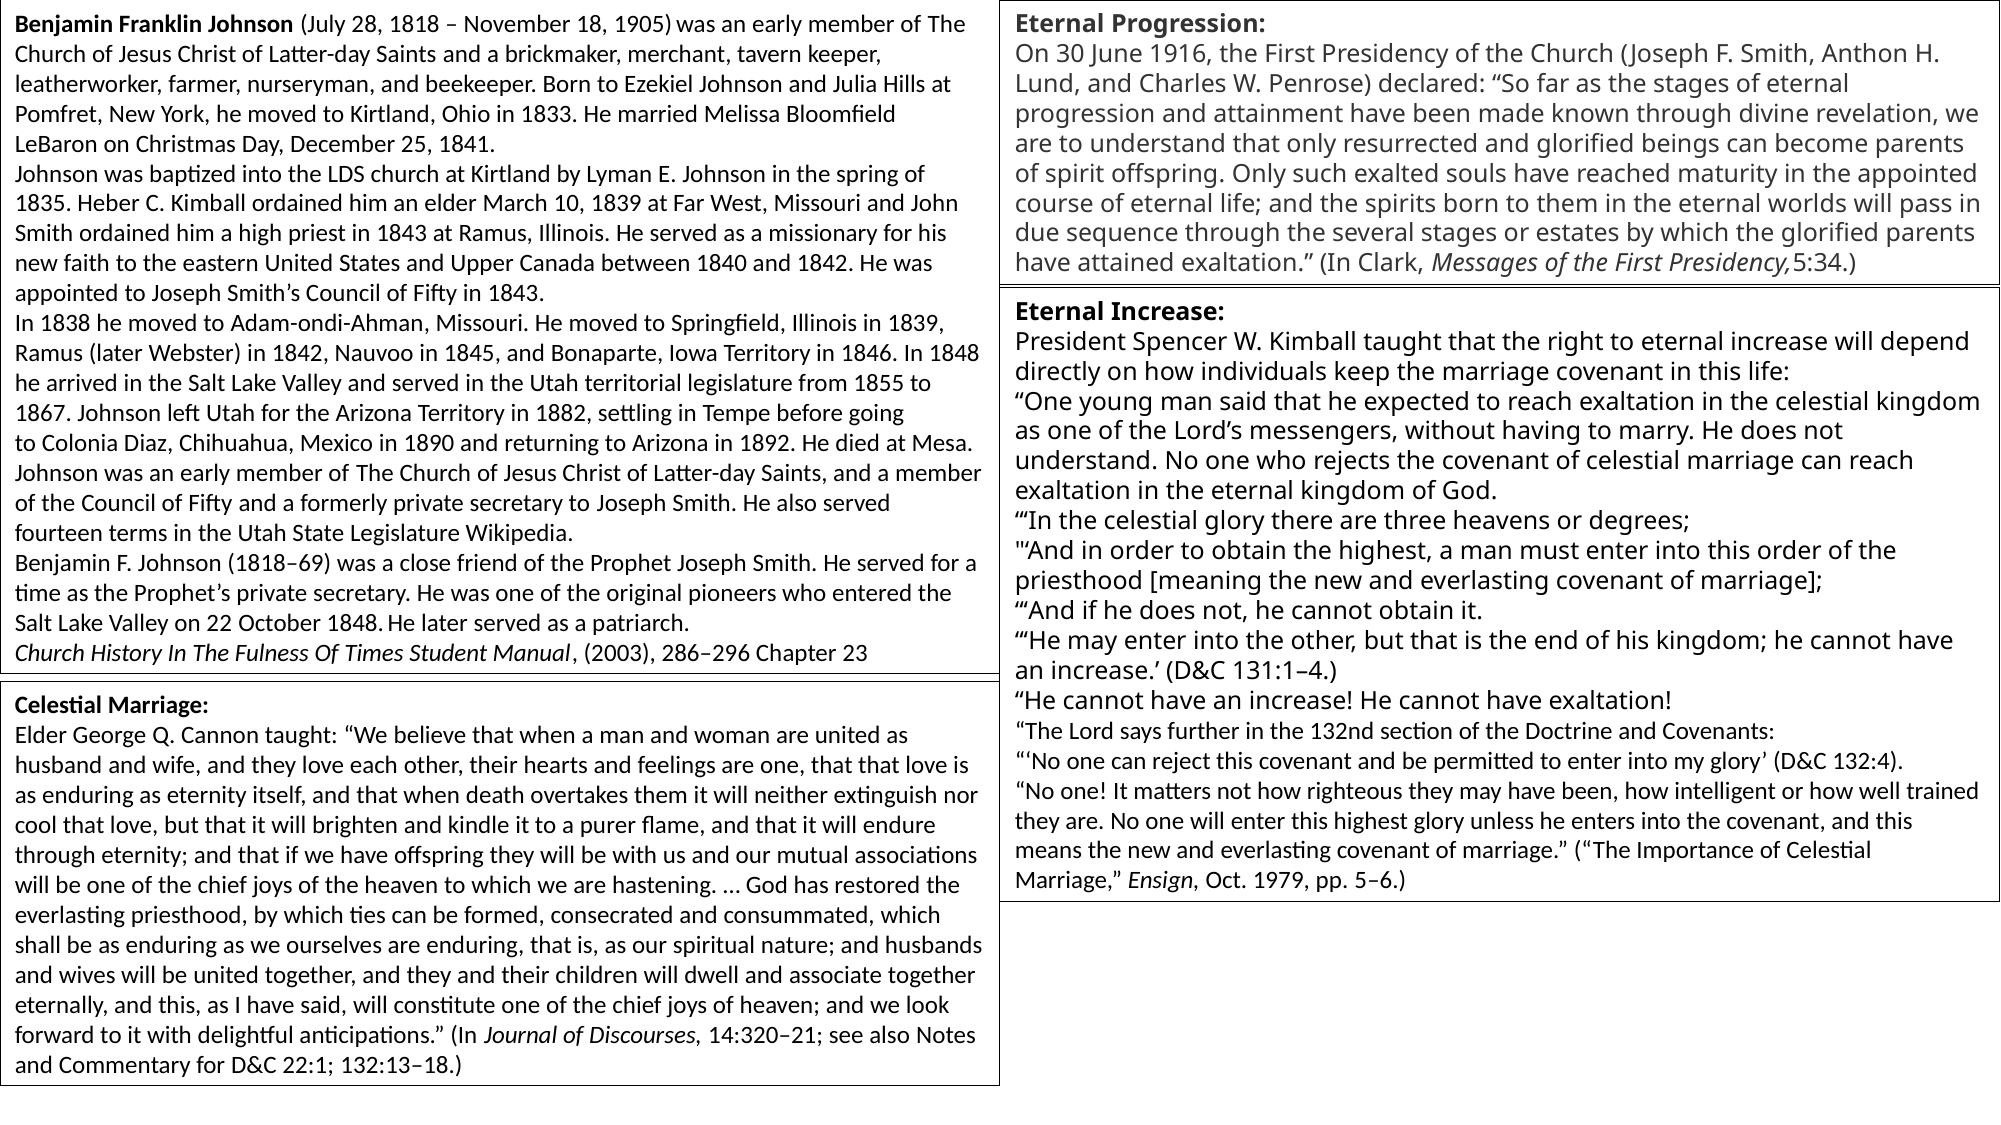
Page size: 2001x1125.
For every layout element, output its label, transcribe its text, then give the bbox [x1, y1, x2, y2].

text_box Eternal Progression: On 30 June 1916, the First Presidency of the Church (Joseph F. Smith, Anthon H. Lund, and Charles W. Penrose) declared: “So far as the stages of eternal progression and attainment have been made known through divine revelation, we are to understand that only resurrected and glorified beings can become parents of spirit offspring. Only such exalted souls have reached maturity in the appointed course of eternal life; and the spirits born to them in the eternal worlds will pass in due sequence through the several stages or estates by which the glorified parents have attained exaltation.” (In Clark, Messages of the First Presidency,5:34.) [999, 0, 2000, 285]
text_box Celestial Marriage: Elder George Q. Cannon taught: “We believe that when a man and woman are united as husband and wife, and they love each other, their hearts and feelings are one, that that love is as enduring as eternity itself, and that when death overtakes them it will neither extinguish nor cool that love, but that it will brighten and kindle it to a purer flame, and that it will endure through eternity; and that if we have offspring they will be with us and our mutual associations will be one of the chief joys of the heaven to which we are hastening. … God has restored the everlasting priesthood, by which ties can be formed, consecrated and consummated, which shall be as enduring as we ourselves are enduring, that is, as our spiritual nature; and husbands and wives will be united together, and they and their children will dwell and associate together eternally, and this, as I have said, will constitute one of the chief joys of heaven; and we look forward to it with delightful anticipations.” (In Journal of Discourses, 14:320–21; see also Notes and Commentary for D&C 22:1; 132:13–18.) [0, 681, 1000, 1086]
text_box Benjamin Franklin Johnson (July 28, 1818 – November 18, 1905) was an early member of The Church of Jesus Christ of Latter-day Saints and a brickmaker, merchant, tavern keeper, leatherworker, farmer, nurseryman, and beekeeper. Born to Ezekiel Johnson and Julia Hills at Pomfret, New York, he moved to Kirtland, Ohio in 1833. He married Melissa Bloomfield LeBaron on Christmas Day, December 25, 1841. Johnson was baptized into the LDS church at Kirtland by Lyman E. Johnson in the spring of 1835. Heber C. Kimball ordained him an elder March 10, 1839 at Far West, Missouri and John Smith ordained him a high priest in 1843 at Ramus, Illinois. He served as a missionary for his new faith to the eastern United States and Upper Canada between 1840 and 1842. He was appointed to Joseph Smith’s Council of Fifty in 1843. In 1838 he moved to Adam-ondi-Ahman, Missouri. He moved to Springfield, Illinois in 1839, Ramus (later Webster) in 1842, Nauvoo in 1845, and Bonaparte, Iowa Territory in 1846. In 1848 he arrived in the Salt Lake Valley and served in the Utah territorial legislature from 1855 to 1867. Johnson left Utah for the Arizona Territory in 1882, settling in Tempe before going to Colonia Diaz, Chihuahua, Mexico in 1890 and returning to Arizona in 1892. He died at Mesa. Johnson was an early member of The Church of Jesus Christ of Latter-day Saints, and a member of the Council of Fifty and a formerly private secretary to Joseph Smith. He also served fourteen terms in the Utah State Legislature Wikipedia. Benjamin F. Johnson (1818–69) was a close friend of the Prophet Joseph Smith. He served for a time as the Prophet’s private secretary. He was one of the original pioneers who entered the Salt Lake Valley on 22 October 1848. He later served as a patriarch. Church History In The Fulness Of Times Student Manual, (2003), 286–296 Chapter 23 [0, 0, 1000, 674]
text_box Eternal Increase: President Spencer W. Kimball taught that the right to eternal increase will depend directly on how individuals keep the marriage covenant in this life: “One young man said that he expected to reach exaltation in the celestial kingdom as one of the Lord’s messengers, without having to marry. He does not understand. No one who rejects the covenant of celestial marriage can reach exaltation in the eternal kingdom of God. “‘In the celestial glory there are three heavens or degrees; "‘And in order to obtain the highest, a man must enter into this order of the priesthood [meaning the new and everlasting covenant of marriage]; “‘And if he does not, he cannot obtain it. “‘He may enter into the other, but that is the end of his kingdom; he cannot have an increase.’ (D&C 131:1–4.) “He cannot have an increase! He cannot have exaltation! “The Lord says further in the 132nd section of the Doctrine and Covenants: “‘No one can reject this covenant and be permitted to enter into my glory’ (D&C 132:4). “No one! It matters not how righteous they may have been, how intelligent or how well trained they are. No one will enter this highest glory unless he enters into the covenant, and this means the new and everlasting covenant of marriage.” (“The Importance of Celestial Marriage,” Ensign, Oct. 1979, pp. 5–6.) [999, 287, 2000, 902]
